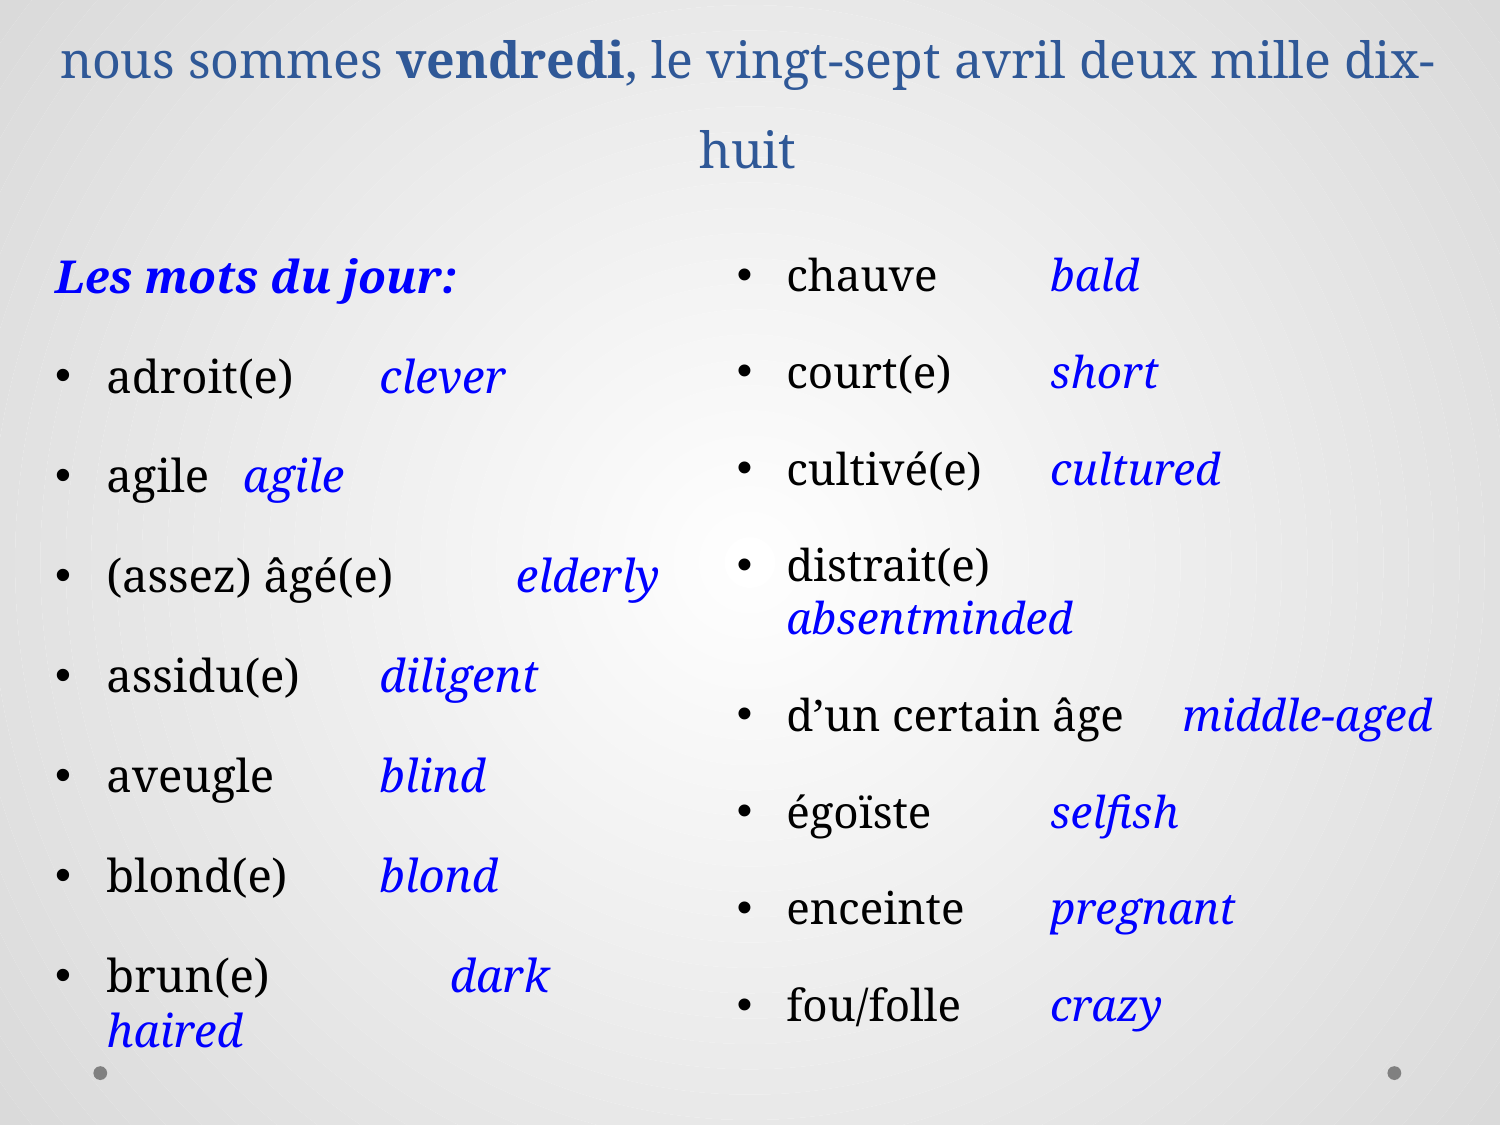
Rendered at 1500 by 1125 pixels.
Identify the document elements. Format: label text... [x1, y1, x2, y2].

list chauve bald court(e) short cultivé(e) cultured distrait(e) absentminded d’un certain âge middle-aged égoïste selfish enceinte pregnant fou/folle crazy [721, 240, 1456, 1082]
list Les mots du jour: adroit(e) clever agile agile (assez) âgé(e) elderly assidu(e) diligent aveugle blind blond(e) blond brun(e) dark haired [40, 240, 682, 1082]
title la semaine numéro trente-deux: 23/4 – 27/4 nous sommes vendredi, le vingt-sept avril deux mille dix-huit [40, 0, 1456, 187]
